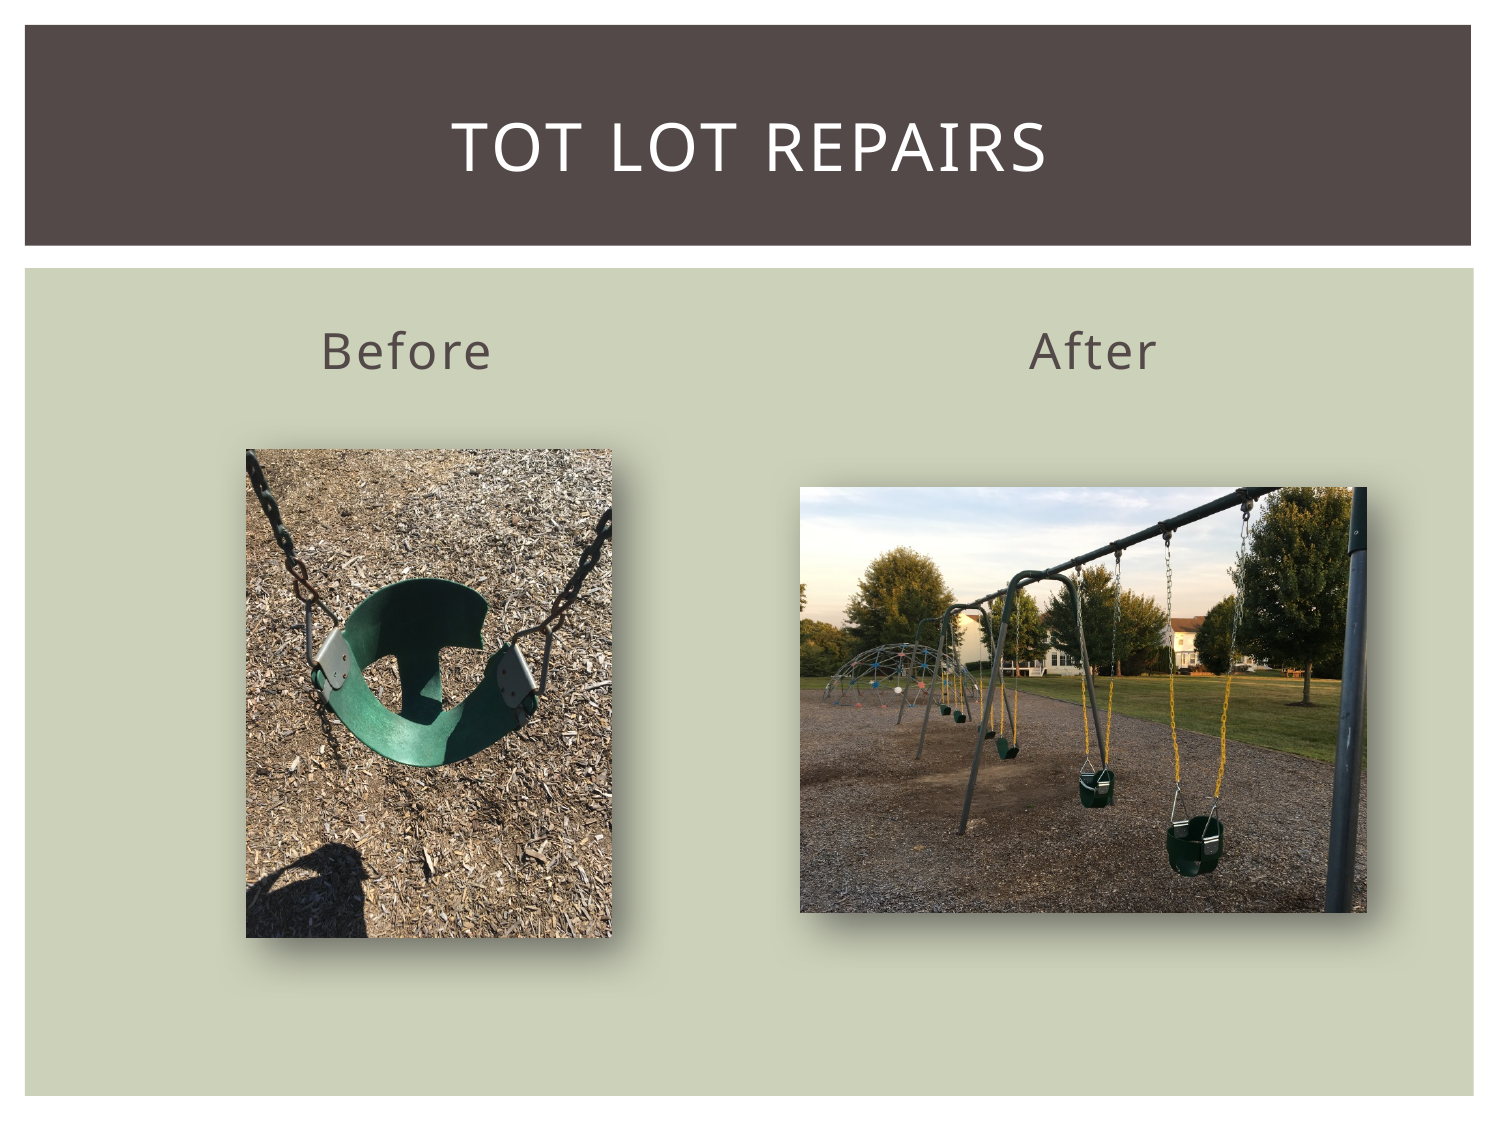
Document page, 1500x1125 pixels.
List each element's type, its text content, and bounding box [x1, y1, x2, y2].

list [799, 487, 1367, 913]
title Tot Lot Repairs [62, 58, 1438, 232]
list Before [75, 282, 738, 388]
list After [761, 282, 1425, 388]
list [245, 449, 613, 938]
